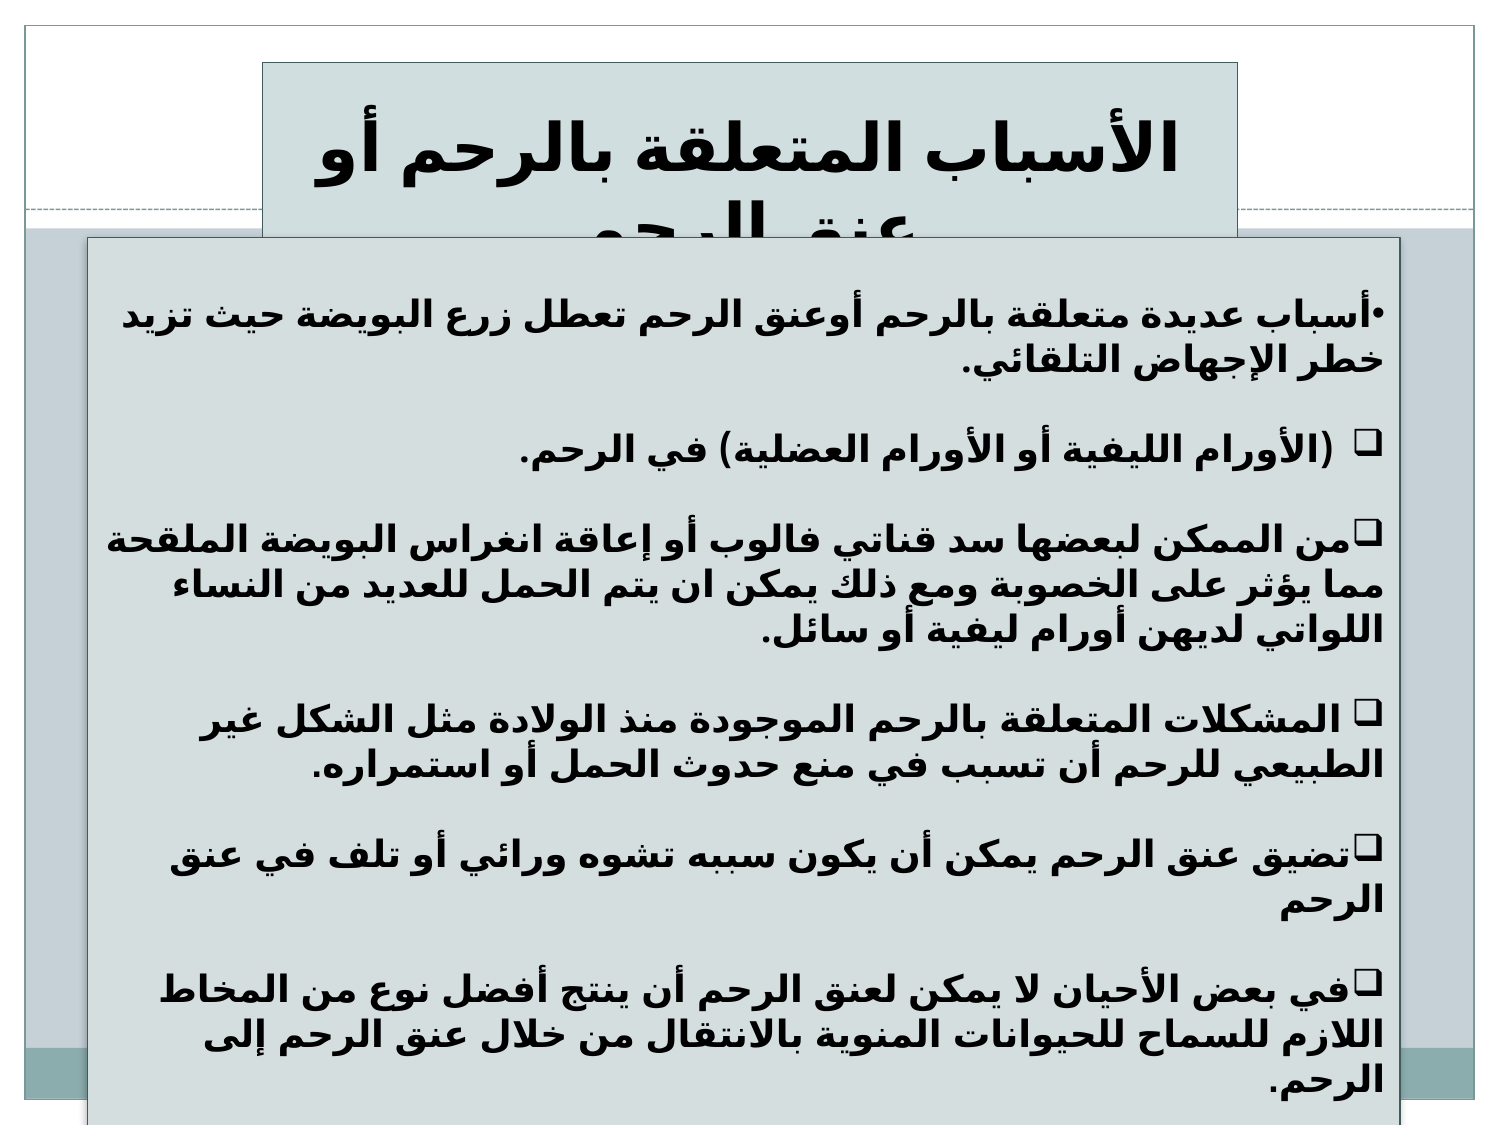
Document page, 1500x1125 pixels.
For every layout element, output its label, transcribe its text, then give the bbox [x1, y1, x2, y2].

text_box الأسباب المتعلقة بالرحم أو عنق الرحم [262, 62, 1238, 235]
text_box أسباب عديدة متعلقة بالرحم أوعنق الرحم تعطل زرع البويضة حيث تزيد خطر الإجهاض التلقائي. (الأورام الليفية أو الأورام العضلية) في الرحم. من الممكن لبعضها سد قناتي فالوب أو إعاقة انغراس البويضة الملقحة مما يؤثر على الخصوبة ومع ذلك يمكن ان يتم الحمل للعديد من النساء اللواتي لديهن أورام ليفية أو سائل. المشكلات المتعلقة بالرحم الموجودة منذ الولادة مثل الشكل غير الطبيعي للرحم أن تسبب في منع حدوث الحمل أو استمراره. تضيق عنق الرحم يمكن أن يكون سببه تشوه ورائي أو تلف في عنق الرحم في بعض الأحيان لا يمكن لعنق الرحم أن ينتج أفضل نوع من المخاط اللازم للسماح للحيوانات المنوية بالانتقال من خلال عنق الرحم إلى الرحم. [87, 237, 1401, 1125]
